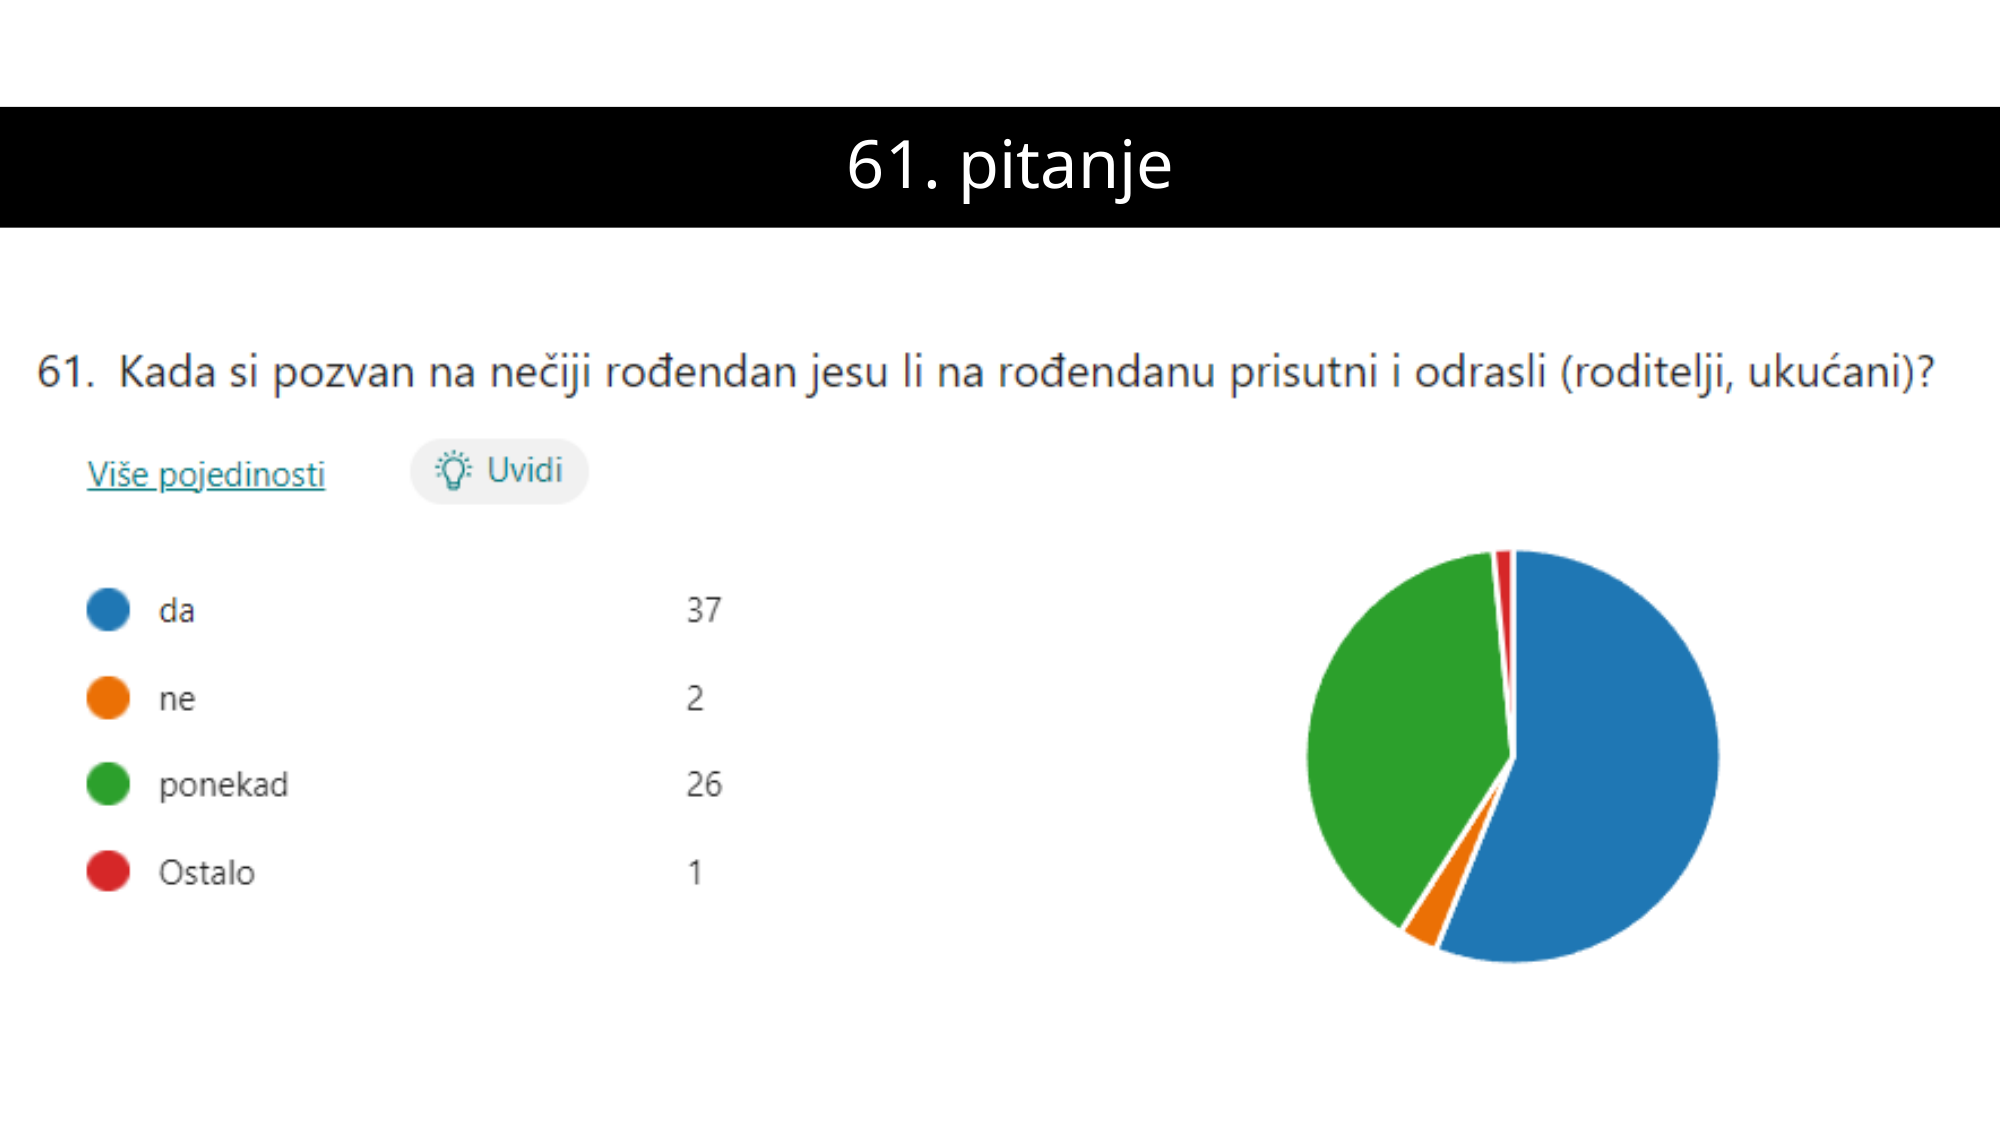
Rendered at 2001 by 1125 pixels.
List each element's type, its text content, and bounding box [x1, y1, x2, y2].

text_box [0, 106, 2000, 229]
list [15, 324, 1974, 1005]
title 61. pitanje [91, 105, 1931, 228]
